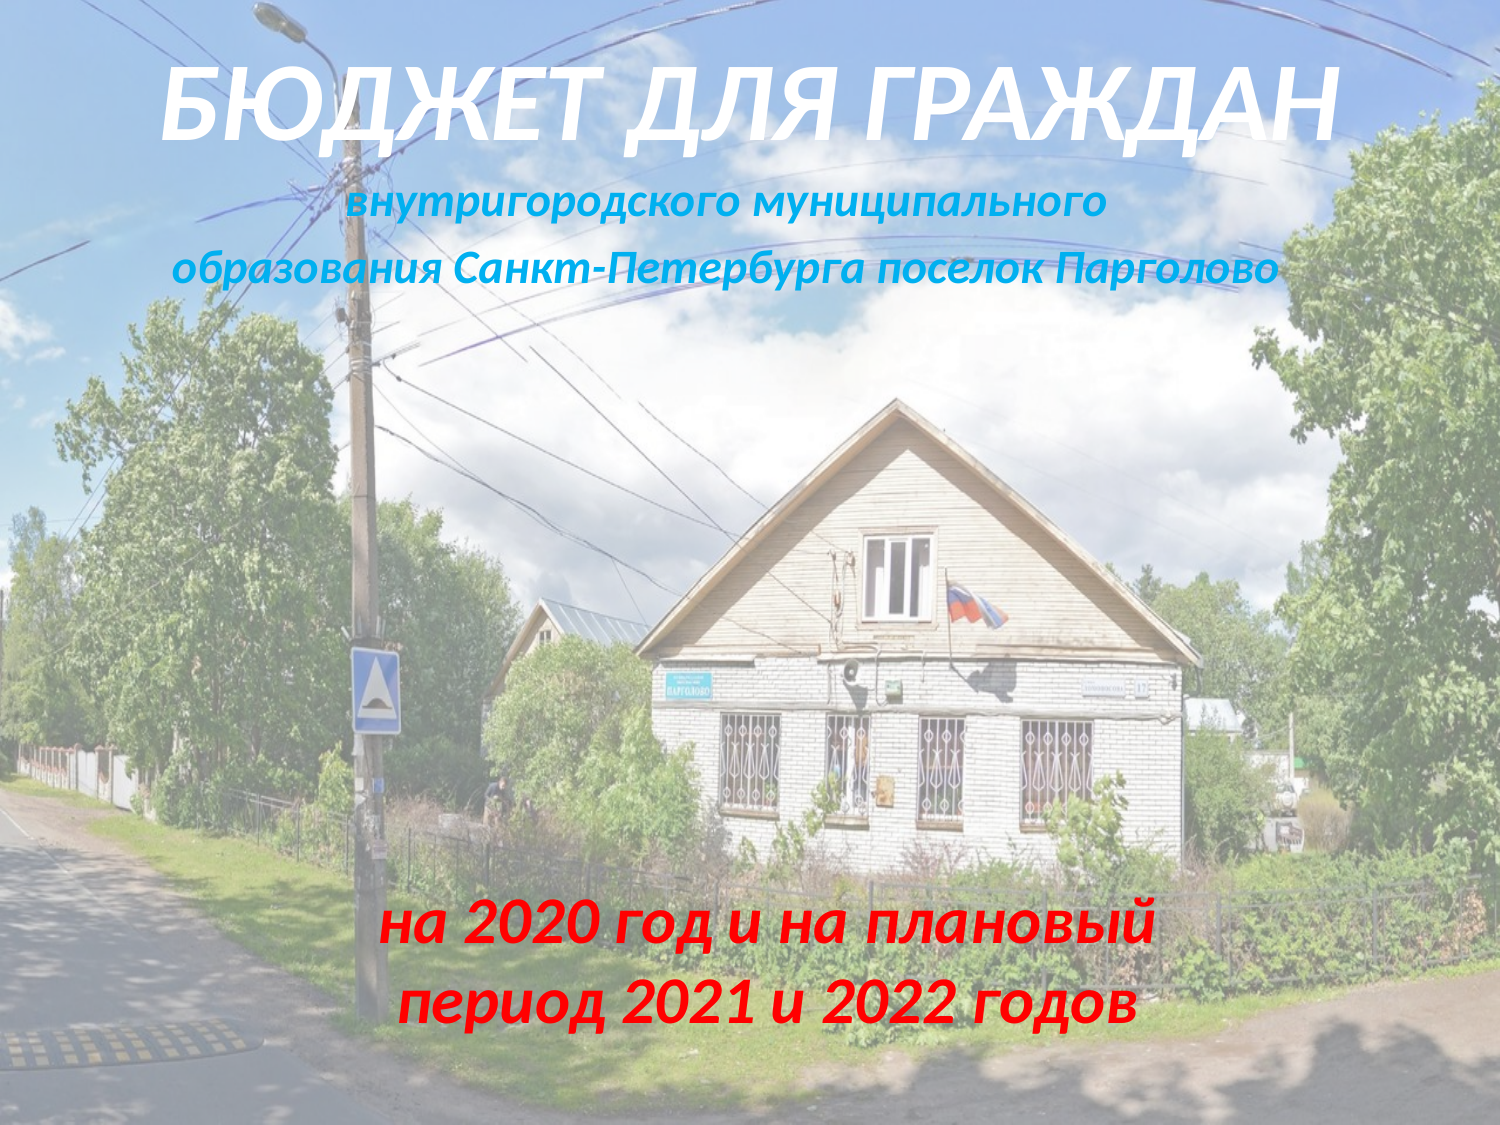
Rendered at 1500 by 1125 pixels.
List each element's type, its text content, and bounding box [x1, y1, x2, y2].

subtitle внутригородского муниципального образования Санкт-Петербурга поселок Парголово [29, 160, 1424, 303]
title БЮДЖЕТ ДЛЯ ГРАЖДАН [112, 19, 1388, 160]
text_box на 2020 год и на плановый период 2021 и 2022 годов [253, 869, 1282, 1045]
